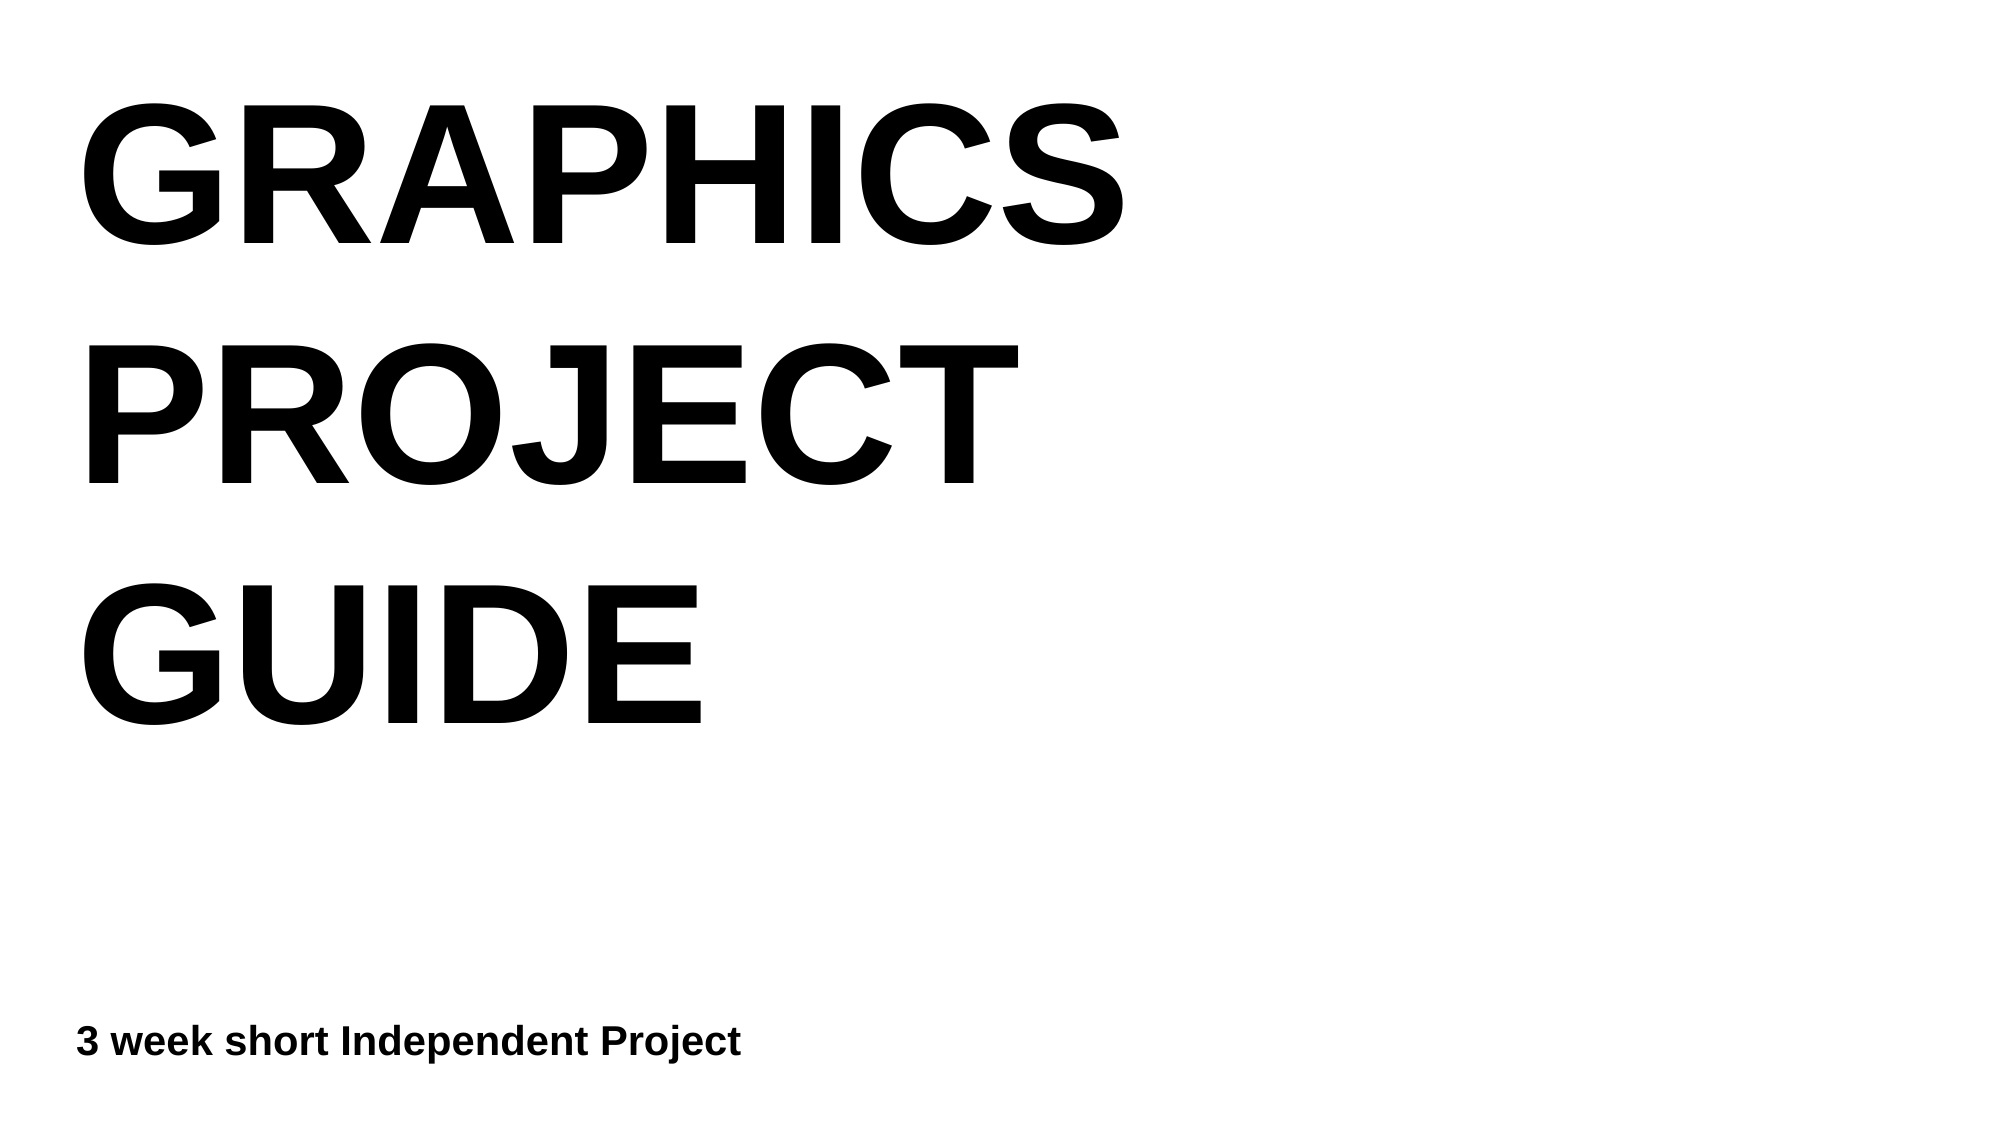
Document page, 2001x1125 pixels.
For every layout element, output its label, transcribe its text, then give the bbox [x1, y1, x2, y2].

text_box GRAPHICS PROJECT GUIDE 3 week short Independent Project [61, 36, 1918, 1072]
